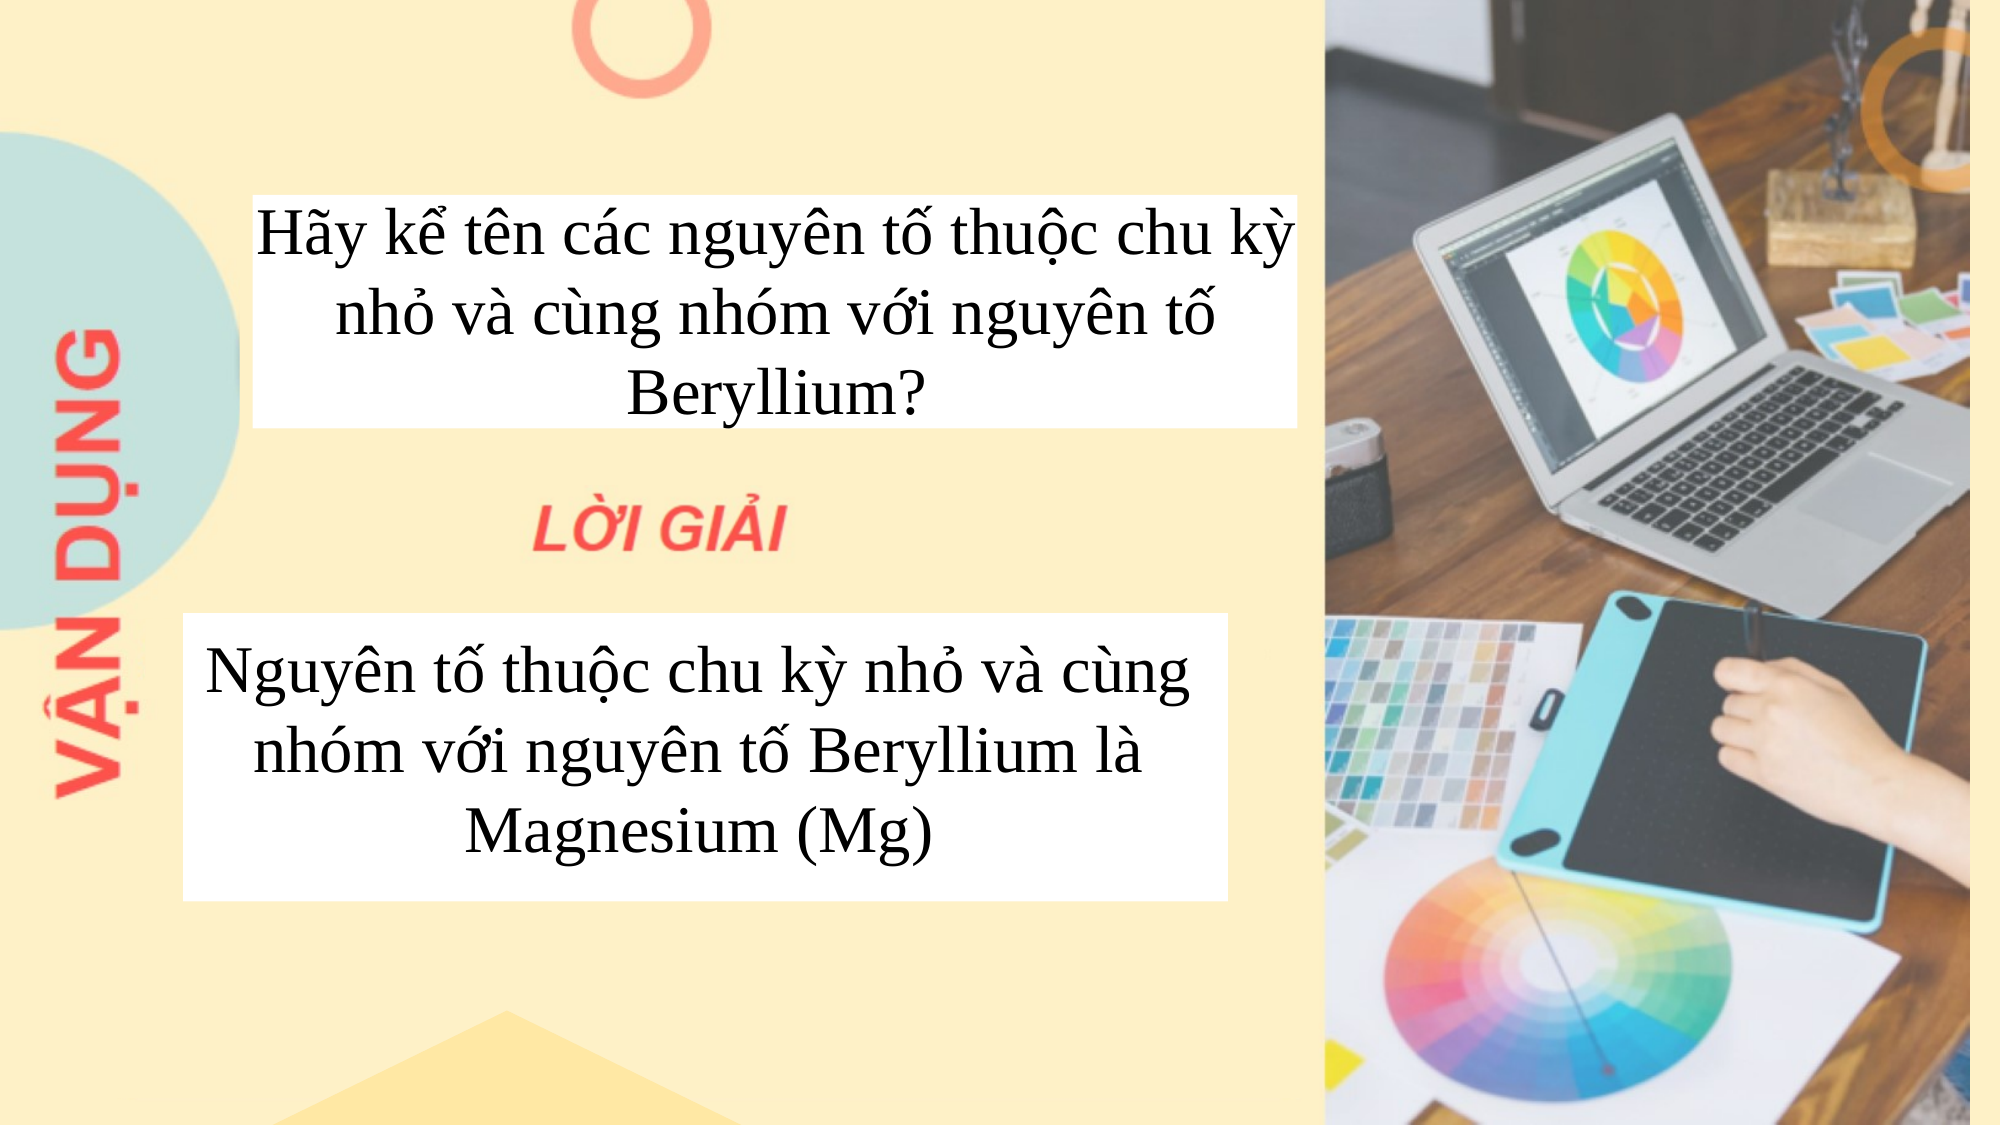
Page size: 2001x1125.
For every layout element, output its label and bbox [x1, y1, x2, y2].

picture [0, 0, 1970, 1125]
text_box [170, 613, 1229, 902]
text_box [516, 484, 803, 565]
